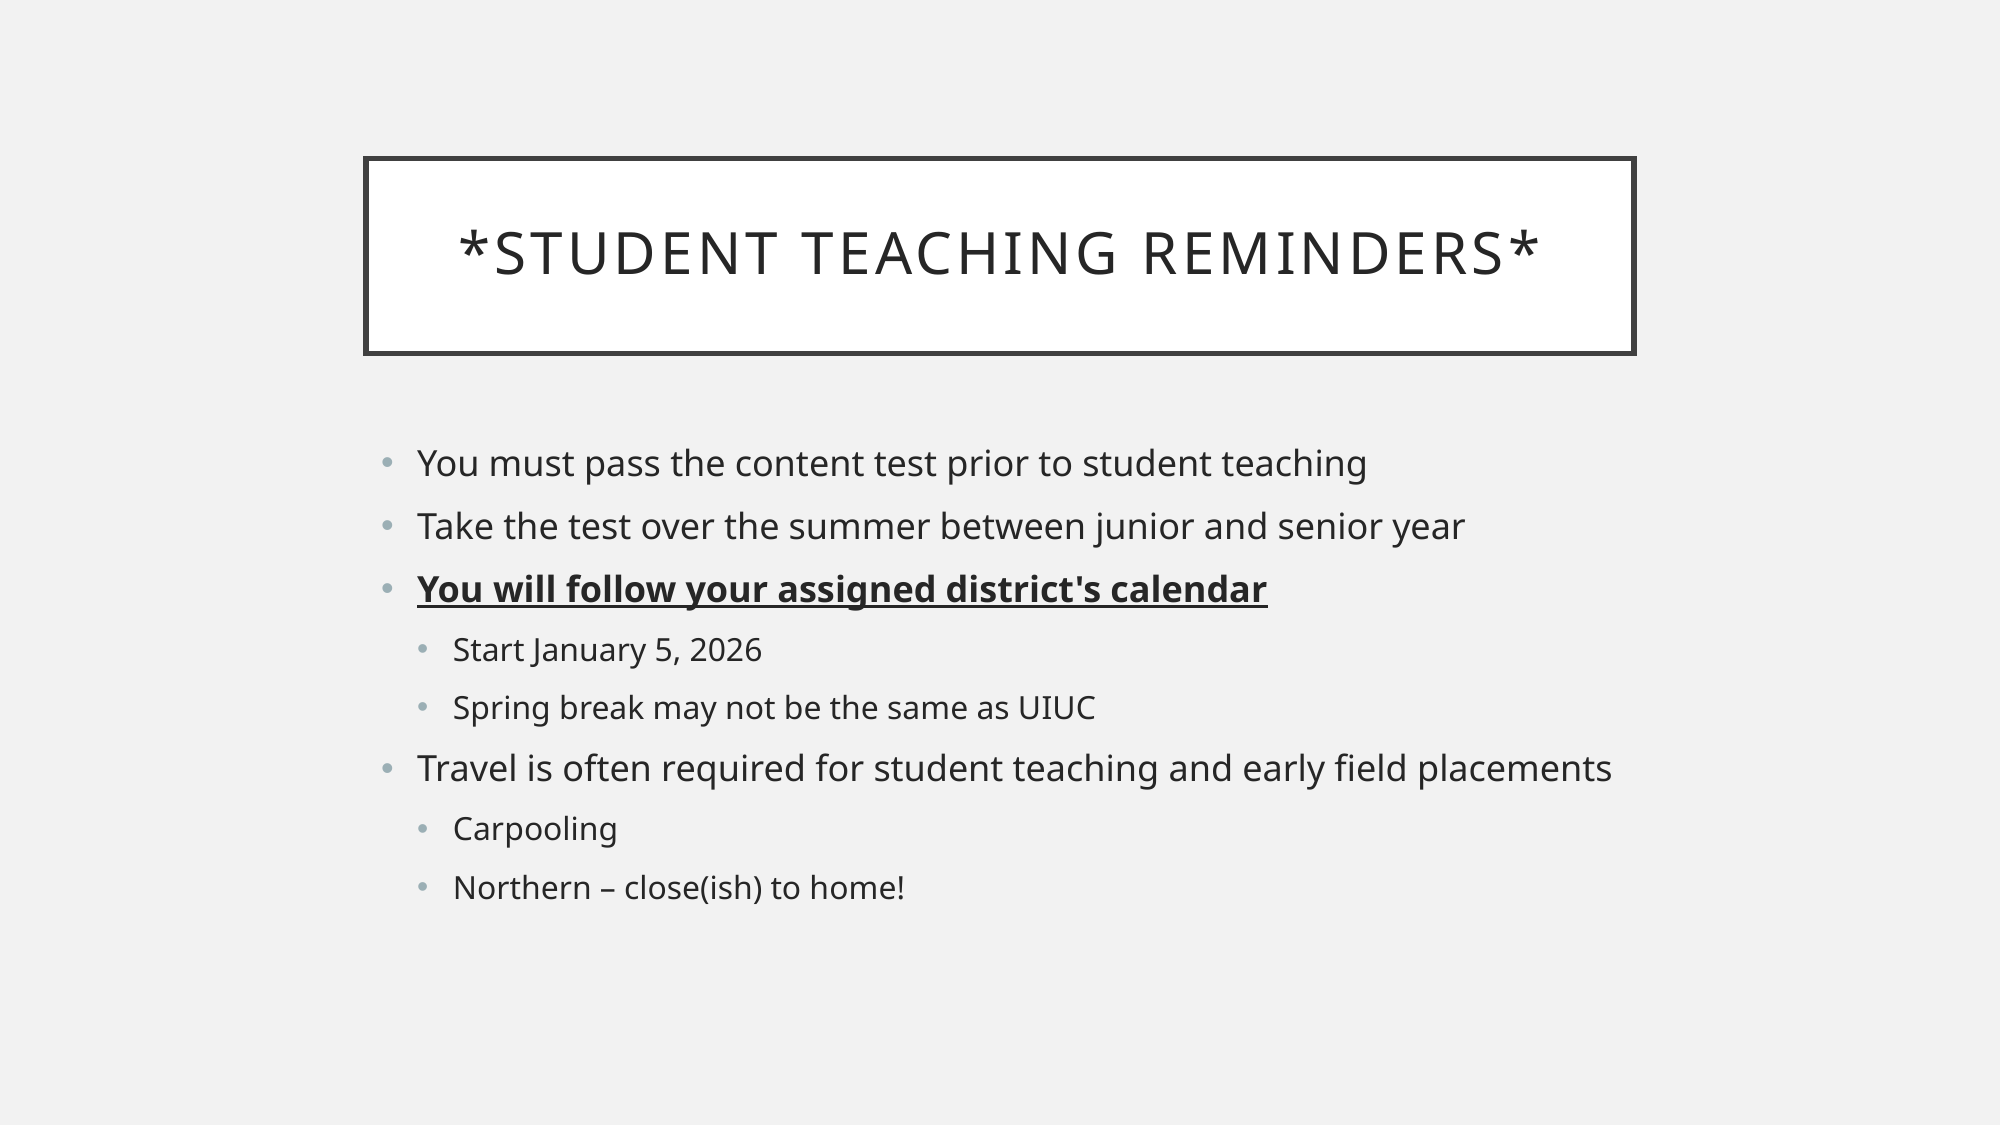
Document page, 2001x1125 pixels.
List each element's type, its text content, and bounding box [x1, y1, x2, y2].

title *Student teaching REMINDERS* [363, 156, 1637, 356]
list You must pass the content test prior to student teaching Take the test over the summer between junior and senior year You will follow your assigned district's calendar Start January 5, 2026 Spring break may not be the same as UIUC Travel is often required for student teaching and early field placements Carpooling Northern – close(ish) to home! [366, 432, 1634, 942]
